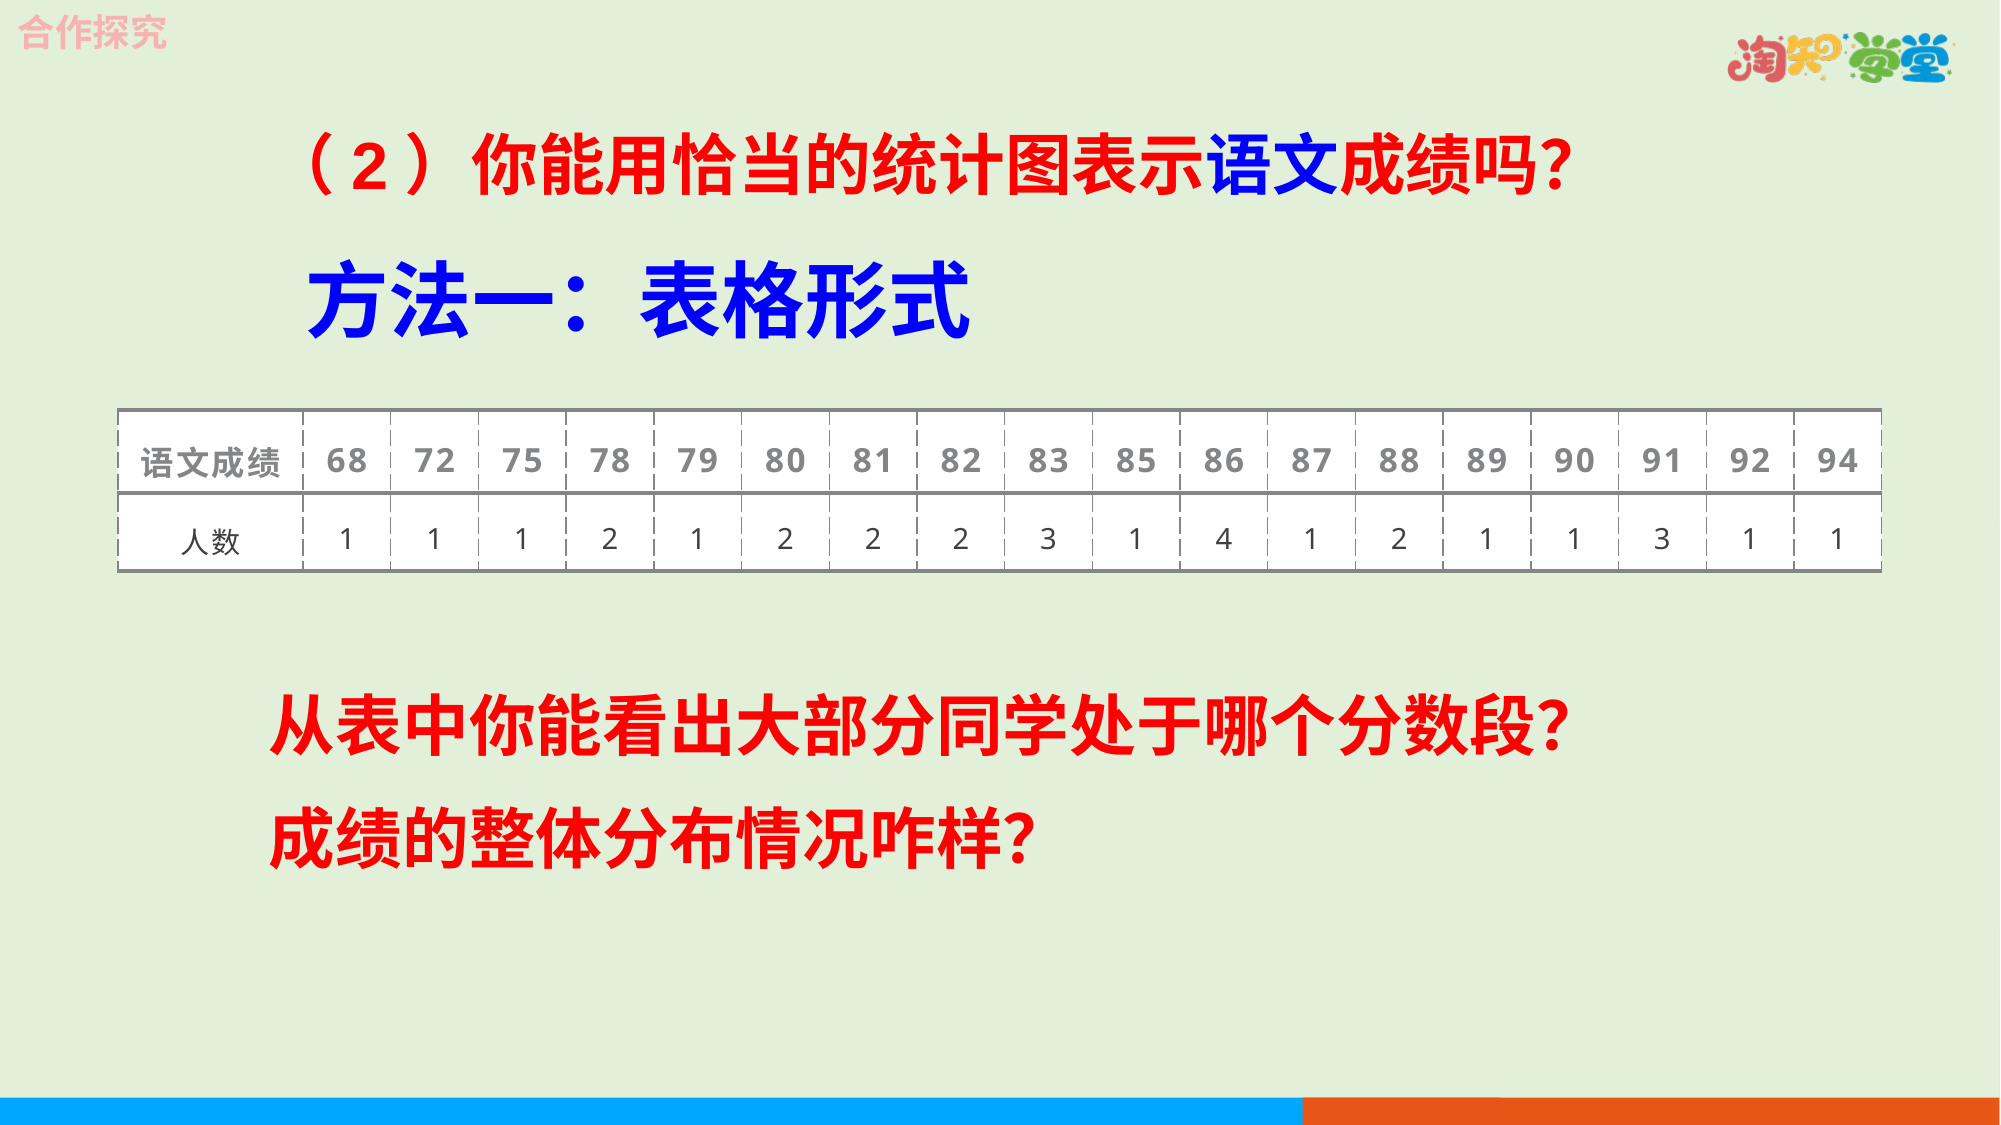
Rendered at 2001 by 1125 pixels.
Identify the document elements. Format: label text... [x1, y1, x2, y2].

table_header 78 [566, 412, 654, 491]
table_header 85 [1092, 412, 1180, 491]
table_header 72 [391, 412, 478, 491]
table_cell 1 [1531, 495, 1619, 569]
table_header 79 [654, 412, 742, 491]
picture [1715, 20, 1964, 96]
table_cell 3 [1005, 495, 1092, 569]
table_cell 1 [303, 495, 391, 569]
text_box 从表中你能看出大部分同学处于哪个分数段？ 成绩的整体分布情况咋样？ [254, 676, 1684, 885]
table_header 92 [1706, 412, 1794, 491]
table_header 75 [478, 412, 566, 491]
table_header 88 [1355, 412, 1443, 491]
table_header 82 [917, 412, 1005, 491]
table_header 81 [829, 412, 917, 491]
table_cell 1 [478, 495, 566, 569]
table_cell 4 [1180, 495, 1268, 569]
table_header 90 [1531, 412, 1619, 491]
table_header 89 [1443, 412, 1531, 491]
table_cell 1 [1706, 495, 1794, 569]
text_box 方法一：表格形式 [291, 241, 1532, 356]
table_cell 2 [742, 495, 829, 569]
table_header 87 [1268, 412, 1355, 491]
table_cell 2 [566, 495, 654, 569]
table_header 86 [1180, 412, 1268, 491]
table_header 68 [303, 412, 391, 491]
text_box 合作探究 [3, 1, 183, 62]
table_cell 人数 [118, 495, 303, 569]
table_header 91 [1619, 412, 1706, 491]
table_header 83 [1005, 412, 1092, 491]
table_cell 2 [1355, 495, 1443, 569]
table_cell 1 [1092, 495, 1180, 569]
table_header 语文成绩 [118, 412, 303, 491]
table_header 80 [742, 412, 829, 491]
text_box （2）你能用恰当的统计图表示语文成绩吗？ [254, 115, 1637, 211]
table_cell 1 [1268, 495, 1355, 569]
table_cell 1 [654, 495, 742, 569]
table_cell 1 [1794, 495, 1882, 569]
table_header 94 [1794, 412, 1882, 491]
table_cell 3 [1619, 495, 1706, 569]
table_cell 2 [829, 495, 917, 569]
table_cell 2 [917, 495, 1005, 569]
table_cell 1 [1443, 495, 1531, 569]
table_cell 1 [391, 495, 478, 569]
